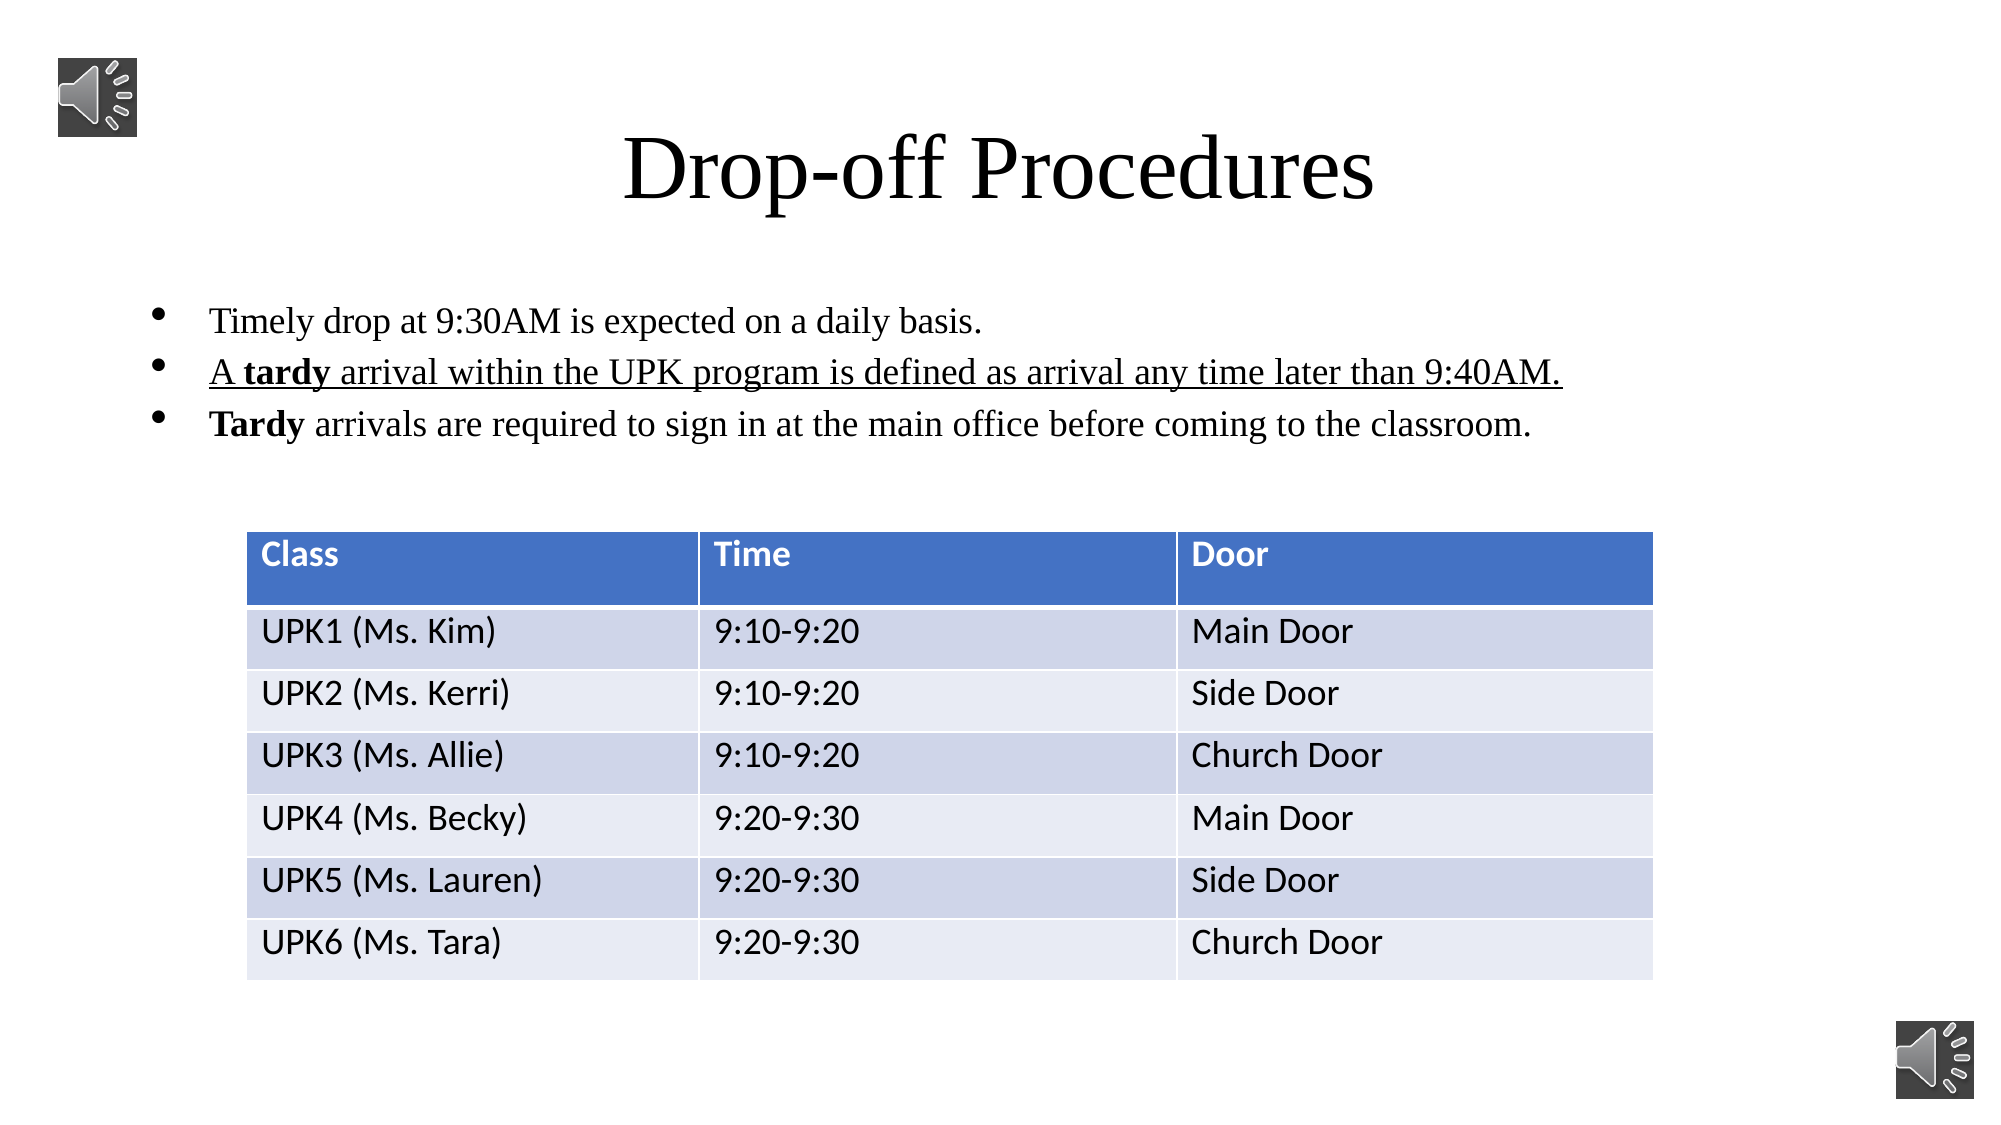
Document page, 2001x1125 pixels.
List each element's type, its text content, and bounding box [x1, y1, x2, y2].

table_cell Side Door [1178, 858, 1653, 918]
picture [1894, 1019, 1975, 1100]
title Drop-off Procedures [137, 59, 1863, 219]
table_cell UPK3 (Ms. Allie) [247, 733, 698, 794]
table_cell Church Door [1178, 733, 1653, 794]
table_cell 9:20-9:30 [700, 920, 1176, 980]
table_cell Main Door [1178, 795, 1653, 856]
table_cell Side Door [1178, 671, 1653, 731]
table_cell 9:20-9:30 [700, 858, 1176, 918]
table_cell Main Door [1178, 610, 1653, 669]
table_cell 9:10-9:20 [700, 610, 1176, 669]
table_header Class [247, 532, 698, 605]
table_header Door [1178, 532, 1653, 605]
table_cell UPK4 (Ms. Becky) [247, 795, 698, 856]
table_cell UPK1 (Ms. Kim) [247, 610, 698, 669]
table_cell UPK5 (Ms. Lauren) [247, 858, 698, 918]
table_cell 9:10-9:20 [700, 671, 1176, 731]
picture [57, 57, 138, 138]
table_cell UPK6 (Ms. Tara) [247, 920, 698, 980]
table_header Time [700, 532, 1176, 605]
list Timely drop at 9:30AM is expected on a daily basis. A tardy arrival within the UPK program is defined as arrival any time later than 9:40AM. Tardy arrivals are required to sign in at the main office before coming to the classroom. [137, 219, 1863, 934]
table_cell 9:10-9:20 [700, 733, 1176, 794]
table_cell Church Door [1178, 920, 1653, 980]
table_cell 9:20-9:30 [700, 795, 1176, 856]
table_cell UPK2 (Ms. Kerri) [247, 671, 698, 731]
